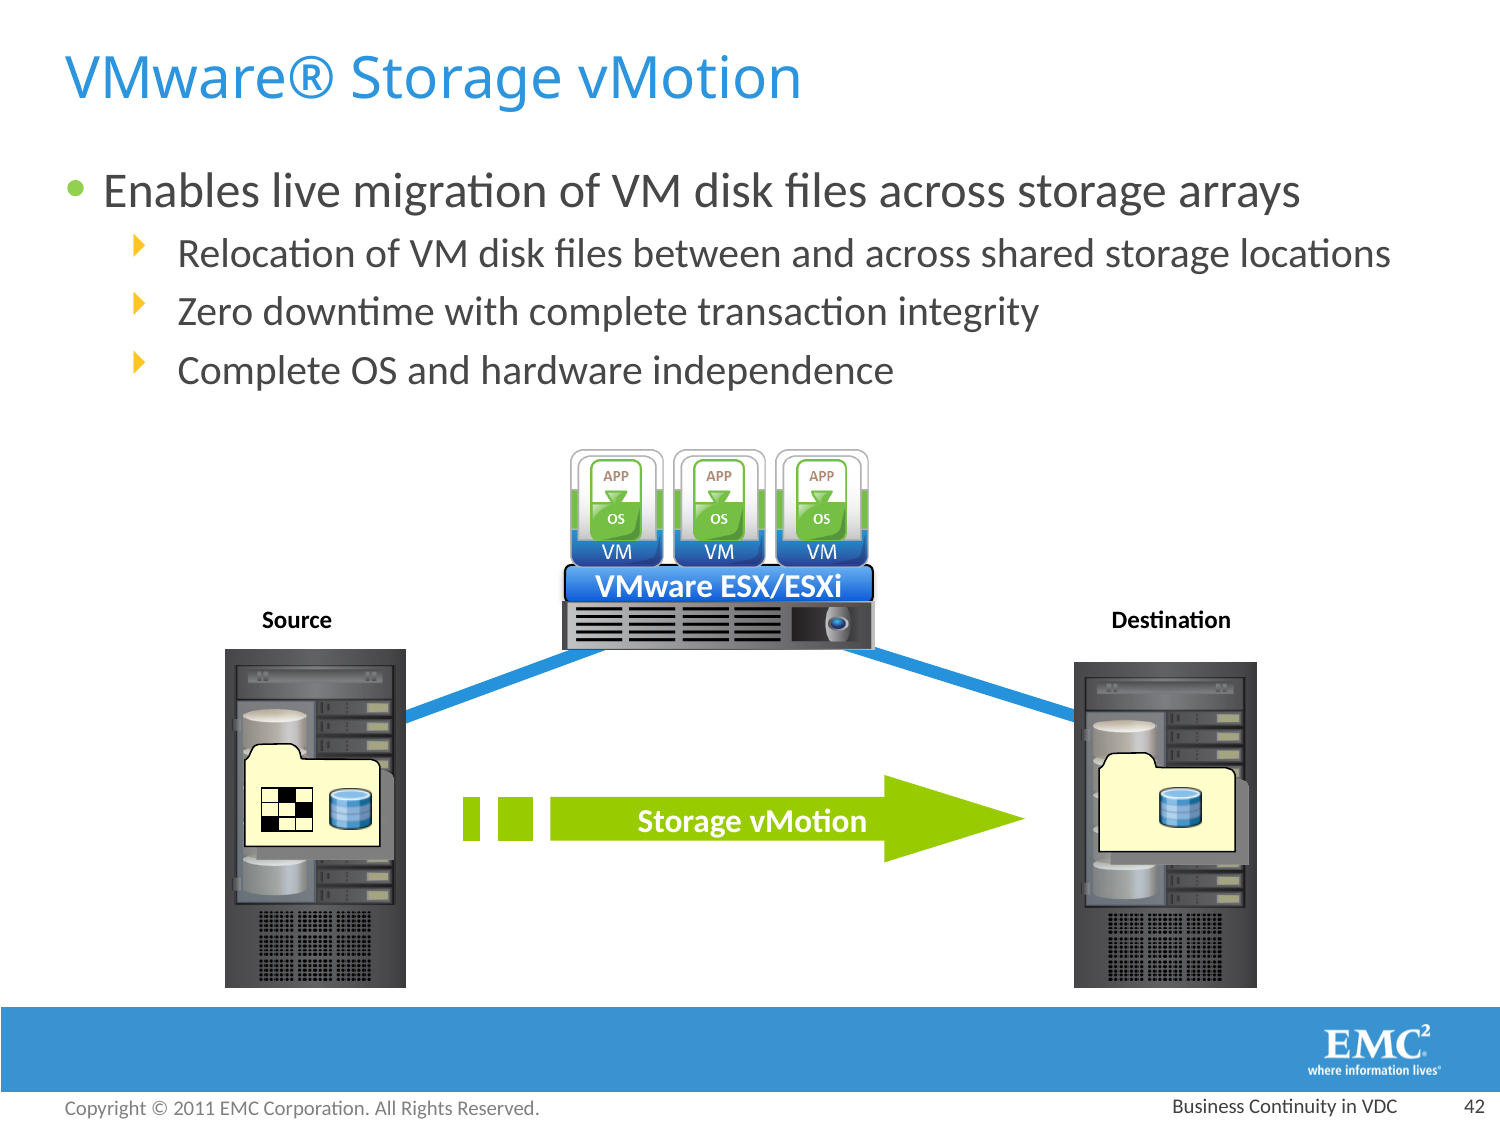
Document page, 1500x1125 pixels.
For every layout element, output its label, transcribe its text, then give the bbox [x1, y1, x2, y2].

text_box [349, 605, 707, 738]
text_box Storage vMotion [550, 774, 1026, 863]
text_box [1074, 662, 1257, 988]
picture [0, 1006, 1500, 1093]
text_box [562, 449, 876, 651]
title VMware® Storage vMotion [49, 12, 1438, 138]
text_box Destination [1074, 600, 1269, 641]
text_box 42 [1424, 1087, 1500, 1125]
text_box Storage vMotion [462, 796, 481, 841]
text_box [743, 612, 1198, 755]
text_box Storage vMotion [497, 796, 533, 841]
list Enables live migration of VM disk files across storage arrays Relocation of VM disk files between and across shared storage locations Zero downtime with complete transaction integrity Complete OS and hardware independence [49, 149, 1438, 488]
text_box Source [219, 600, 375, 641]
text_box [224, 649, 406, 988]
footer Business Continuity in VDC [725, 1087, 1413, 1125]
